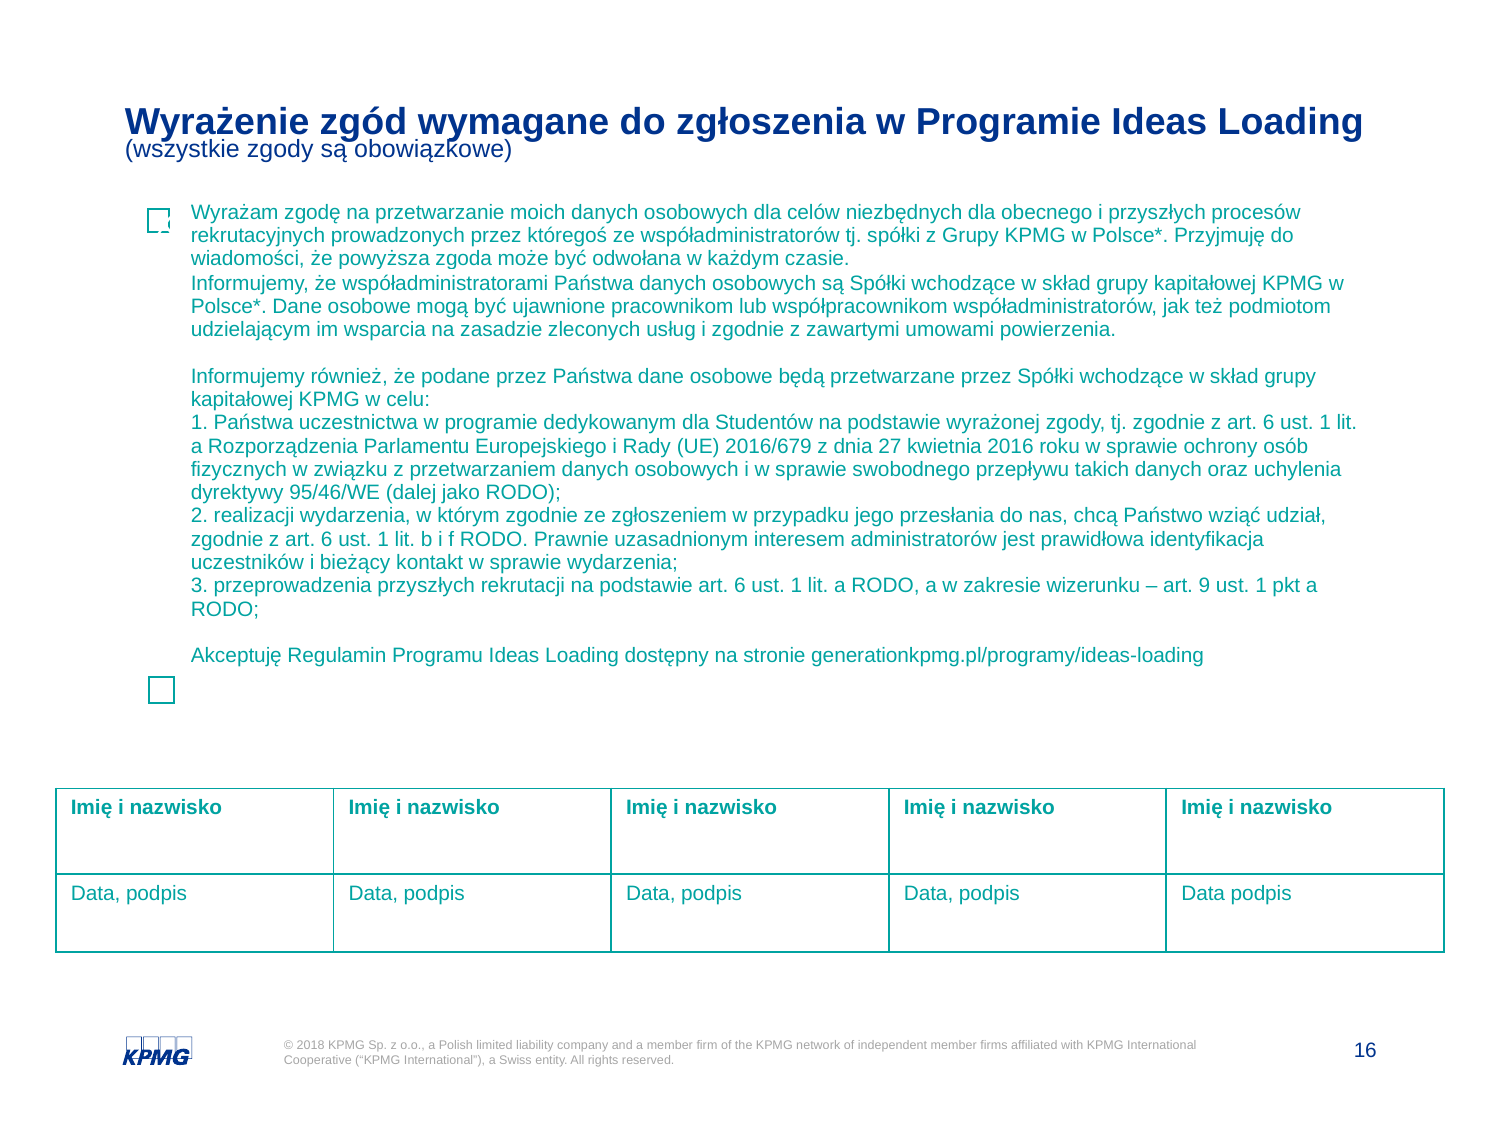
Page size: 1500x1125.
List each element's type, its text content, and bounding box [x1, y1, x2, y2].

table_cell Data, podpis [334, 875, 610, 951]
title Wyrażenie zgód wymagane do zgłoszenia w Programie Ideas Loading (wszystkie zgody są obowiązkowe) [124, 109, 1378, 288]
table_header Imię i nazwisko [890, 789, 1165, 873]
table_header Imię i nazwisko [334, 789, 610, 873]
table_cell Data, podpis [612, 875, 888, 951]
table_cell Data, podpis [890, 875, 1165, 951]
text_box x [148, 676, 175, 704]
table_header Wyrażam zgodę na przetwarzanie moich danych osobowych dla celów niezbędnych dla obecnego i przyszłych procesów rekrutacyjnych prowadzonych przez któregoś ze współadministratorów tj. spółki z Grupy KPMG w Polsce*. Przyjmuję do wiadomości, że powyższa zgoda może być odwołana w każdym czasie. [191, 177, 1374, 269]
table_header Imię i nazwisko [1167, 789, 1443, 873]
table_cell Data, podpis [57, 875, 333, 951]
table_cell Data podpis [1167, 875, 1443, 951]
text_box x [147, 208, 170, 233]
table_cell Informujemy, że współadministratorami Państwa danych osobowych są Spółki wchodzące w skład grupy kapitałowej KPMG w Polsce*. Dane osobowe mogą być ujawnione pracownikom lub współpracownikom współadministratorów, jak też podmiotom udzielającym im wsparcia na zasadzie zleconych usług i zgodnie z zawartymi umowami powierzenia. Informujemy również, że podane przez Państwa dane osobowe będą przetwarzane przez Spółki wchodzące w skład grupy kapitałowej KPMG w celu: 1. Państwa uczestnictwa w programie dedykowanym dla Studentów na podstawie wyrażonej zgody, tj. zgodnie z art. 6 ust. 1 lit. a Rozporządzenia Parlamentu Europejskiego i Rady (UE) 2016/679 z dnia 27 kwietnia 2016 roku w sprawie ochrony osób fizycznych w związku z przetwarzaniem danych osobowych i w sprawie swobodnego przepływu takich danych oraz uchylenia dyrektywy 95/46/WE (dalej jako RODO); 2. realizacji wydarzenia, w którym zgodnie ze zgłoszeniem w przypadku jego przesłania do nas, chcą Państwo wziąć udział, zgodnie z art. 6 ust. 1 lit. b i f RODO. Prawnie uzasadnionym interesem administratorów jest prawidłowa identyfikacja uczestników i bieżący kontakt w sprawie wydarzenia; 3. przeprowadzenia przyszłych rekrutacji na podstawie art. 6 ust. 1 lit. a RODO, a w zakresie wizerunku – art. 9 ust. 1 pkt a RODO; Akceptuję Regulamin Programu Ideas Loading dostępny na stronie generationkpmg.pl/programy/ideas-loading [191, 271, 1374, 689]
table_header Imię i nazwisko [57, 789, 333, 873]
table_header Imię i nazwisko [612, 789, 888, 873]
